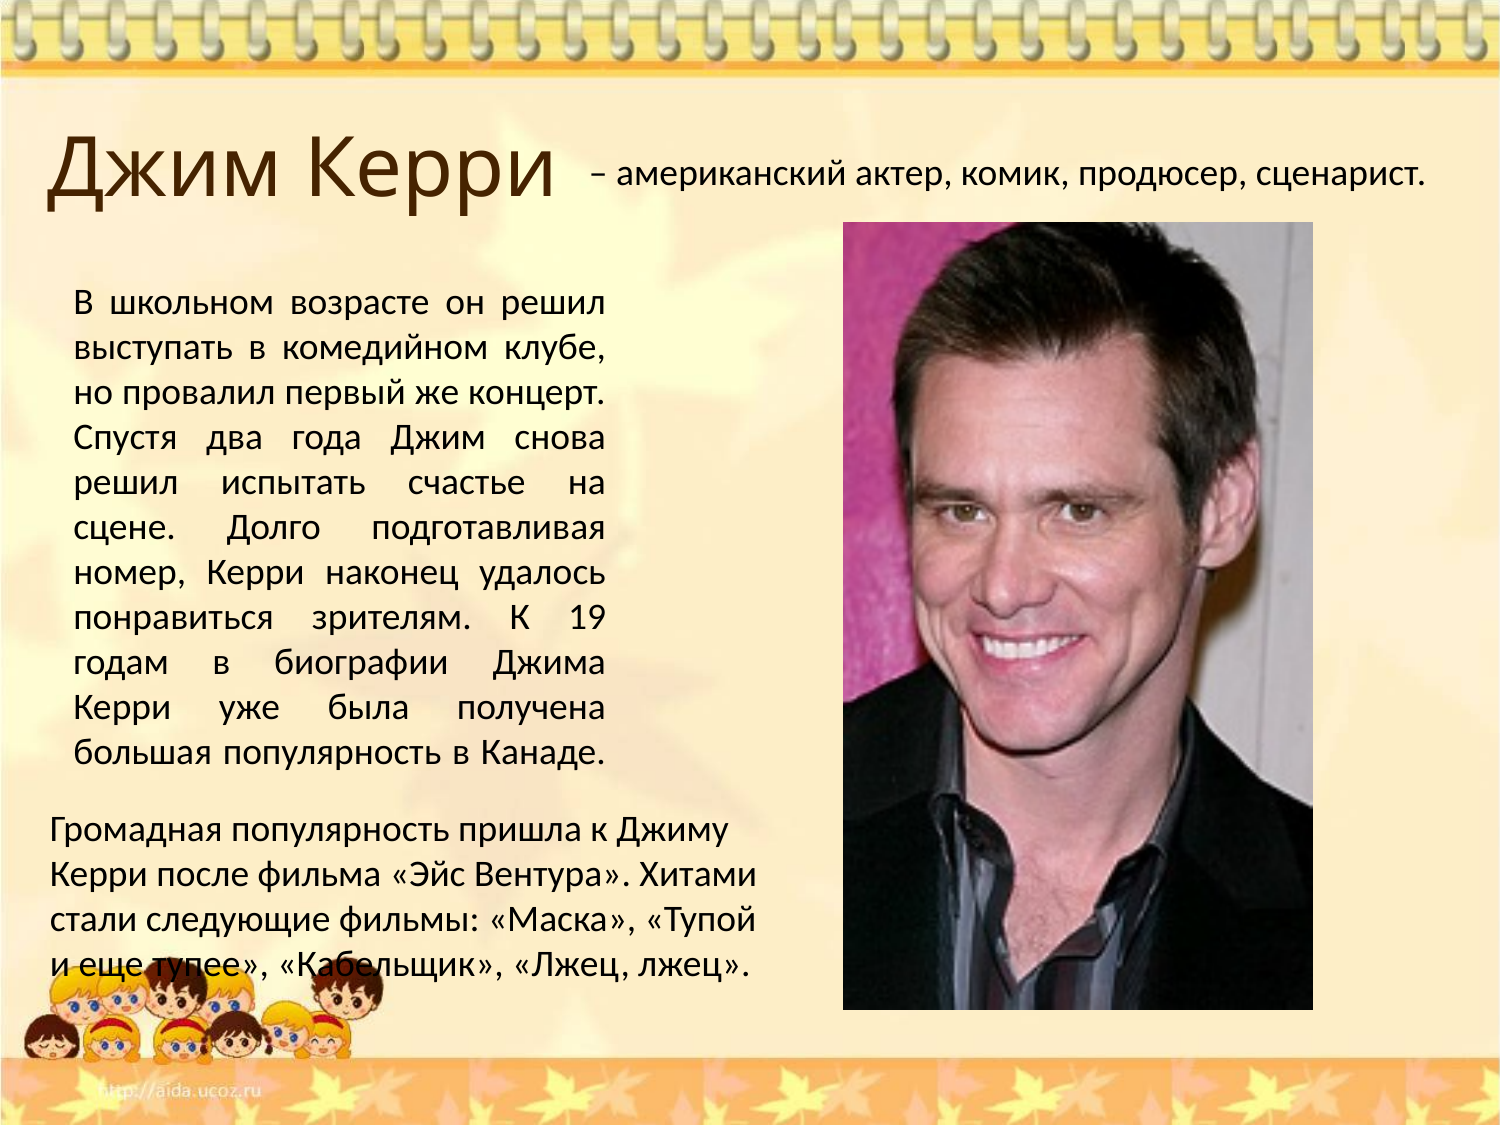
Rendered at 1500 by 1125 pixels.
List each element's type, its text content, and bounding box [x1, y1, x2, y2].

text_box В школьном возрасте он решил выступать в комедийном клубе, но провалил первый же концерт. Спустя два года Джим снова решил испытать счастье на сцене. Долго подготавливая номер, Керри наконец удалось понравиться зрителям. К 19 годам в биографии Джима Керри уже была получена большая популярность в Канаде. [58, 269, 622, 780]
picture [0, 0, 1500, 1125]
text_box Громадная популярность пришла к Джиму Керри после фильма «Эйс Вентура». Хитами стали следующие фильмы: «Маска», «Тупой и еще тупее», «Кабельщик», «Лжец, лжец». [35, 796, 786, 992]
text_box – американский актер, комик, продюсер, сценарист. [574, 140, 1465, 201]
text_box Джим Керри [32, 105, 574, 221]
